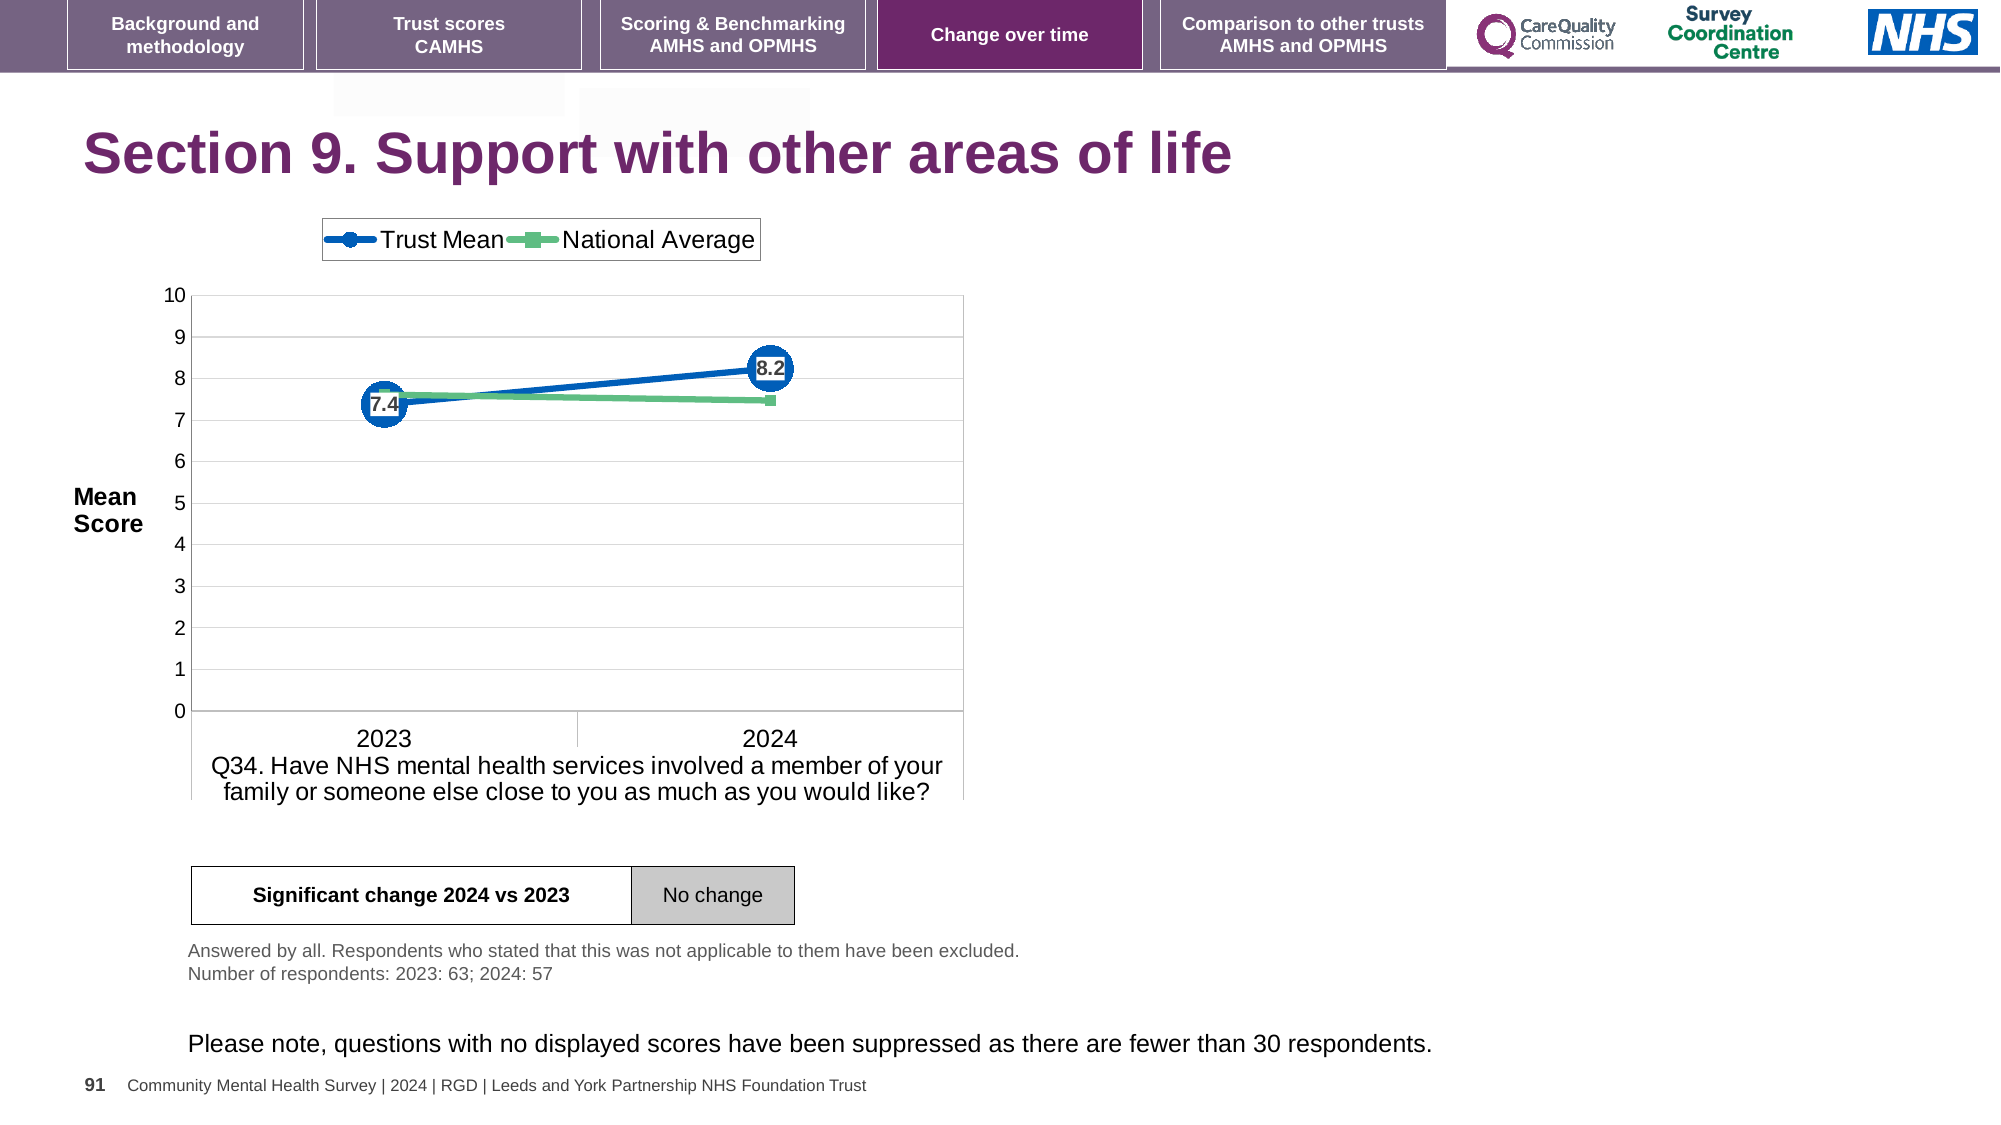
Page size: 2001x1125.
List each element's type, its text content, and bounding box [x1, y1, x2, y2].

picture [1476, 13, 1616, 59]
picture [1666, 3, 1794, 61]
table_header No change [632, 867, 794, 924]
table_header Significant change 2024 vs 2023 [192, 867, 631, 924]
text_box 91 [84, 1065, 122, 1125]
text_box Answered by all. Respondents who stated that this was not applicable to them have been excluded. Number of respondents: 2023: 63; 2024: 57 [173, 931, 1037, 1014]
text_box Please note, questions with no displayed scores have been suppressed as there are fewer than 30 respondents. [173, 1015, 1505, 1065]
picture [1868, 9, 1978, 55]
chart [68, 216, 966, 858]
title Section 9. Support with other areas of life [68, 100, 1942, 209]
